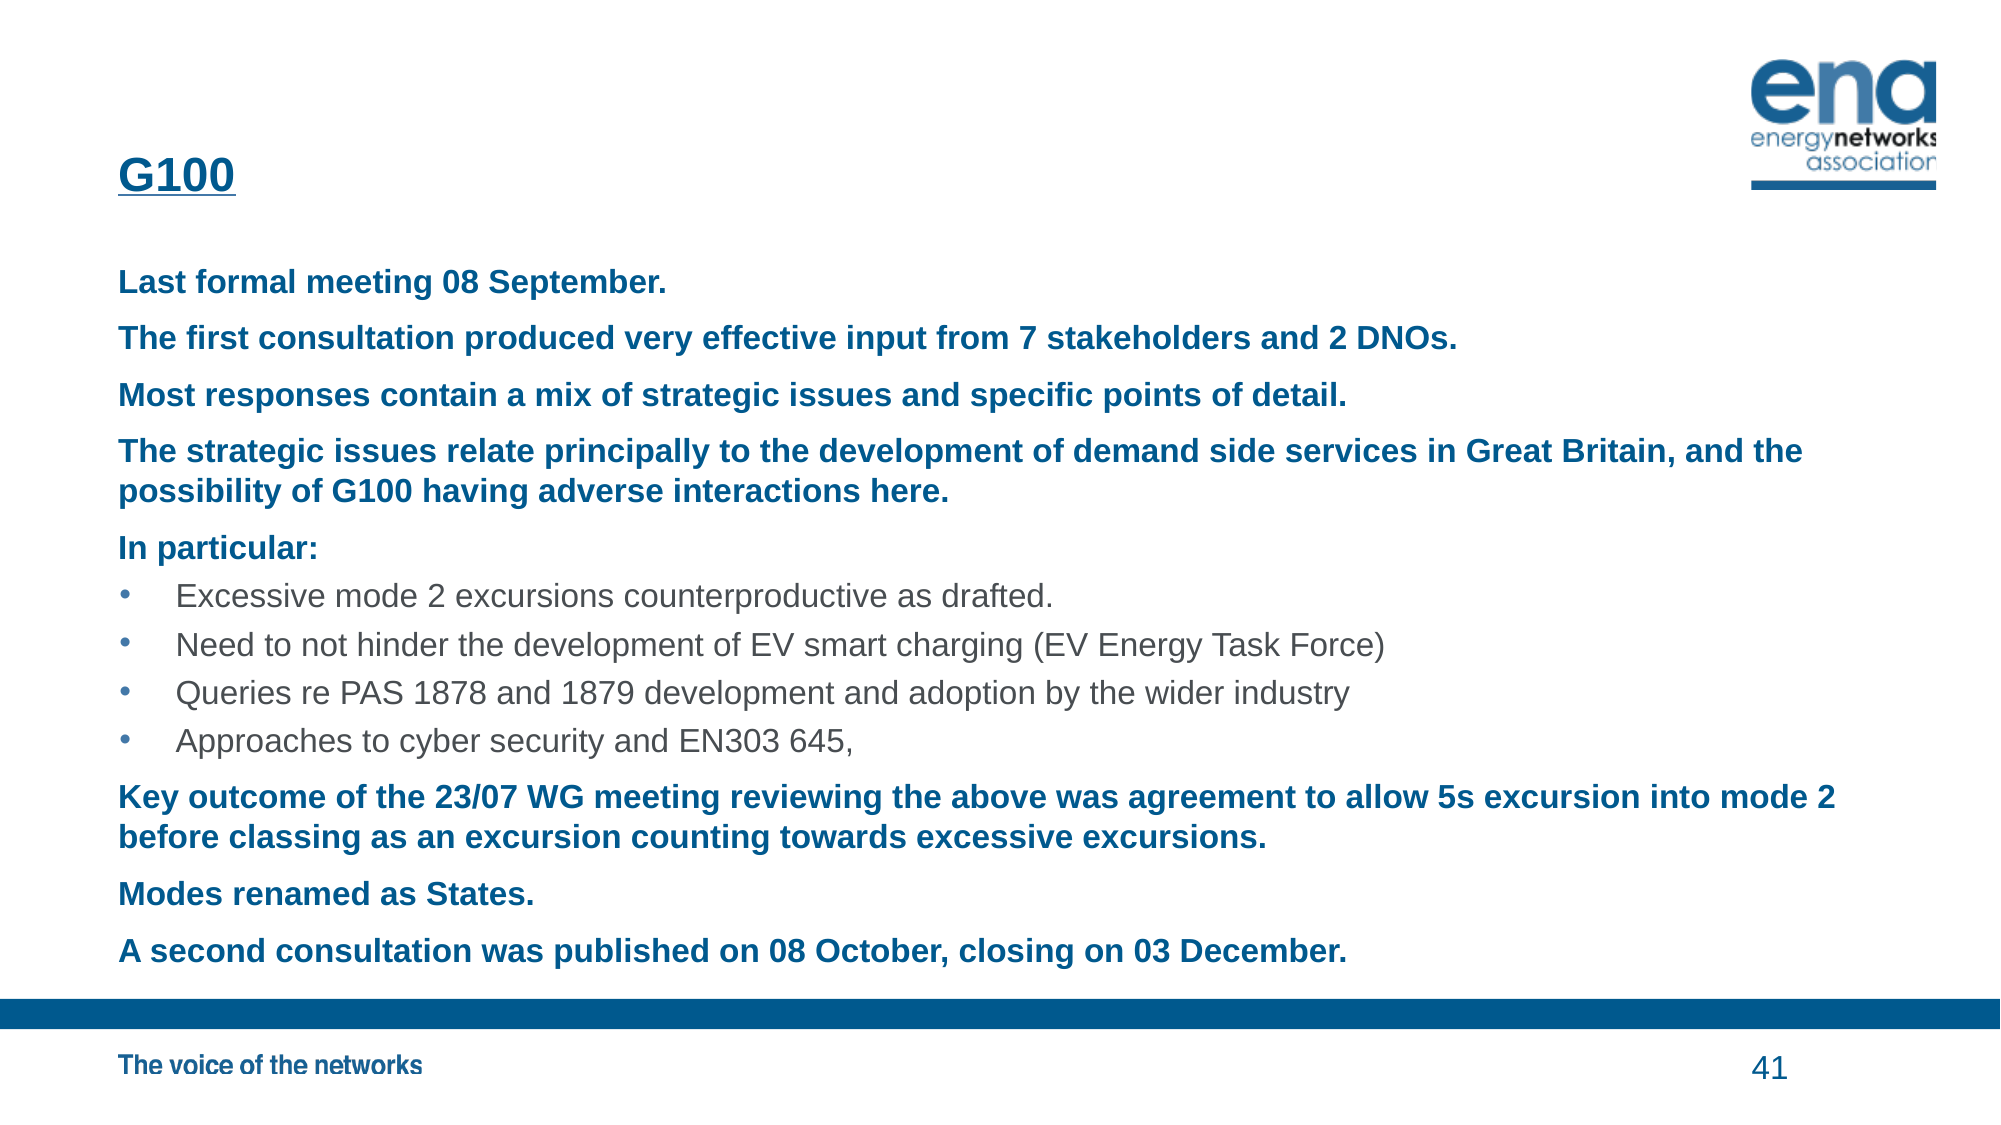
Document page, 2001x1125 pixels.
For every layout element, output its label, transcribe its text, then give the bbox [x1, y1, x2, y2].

list Last formal meeting 08 September. The first consultation produced very effective input from 7 stakeholders and 2 DNOs. Most responses contain a mix of strategic issues and specific points of detail. The strategic issues relate principally to the development of demand side services in Great Britain, and the possibility of G100 having adverse interactions here. In particular: Excessive mode 2 excursions counterproductive as drafted. Need to not hinder the development of EV smart charging (EV Energy Task Force) Queries re PAS 1878 and 1879 development and adoption by the wider industry Approaches to cyber security and EN303 645, Key outcome of the 23/07 WG meeting reviewing the above was agreement to allow 5s excursion into mode 2 before classing as an excursion counting towards excessive excursions. Modes renamed as States. A second consultation was published on 08 October, closing on 03 December. [118, 254, 1937, 904]
title G100 [118, 47, 1595, 201]
slide_number 41 [1751, 1036, 1937, 1096]
